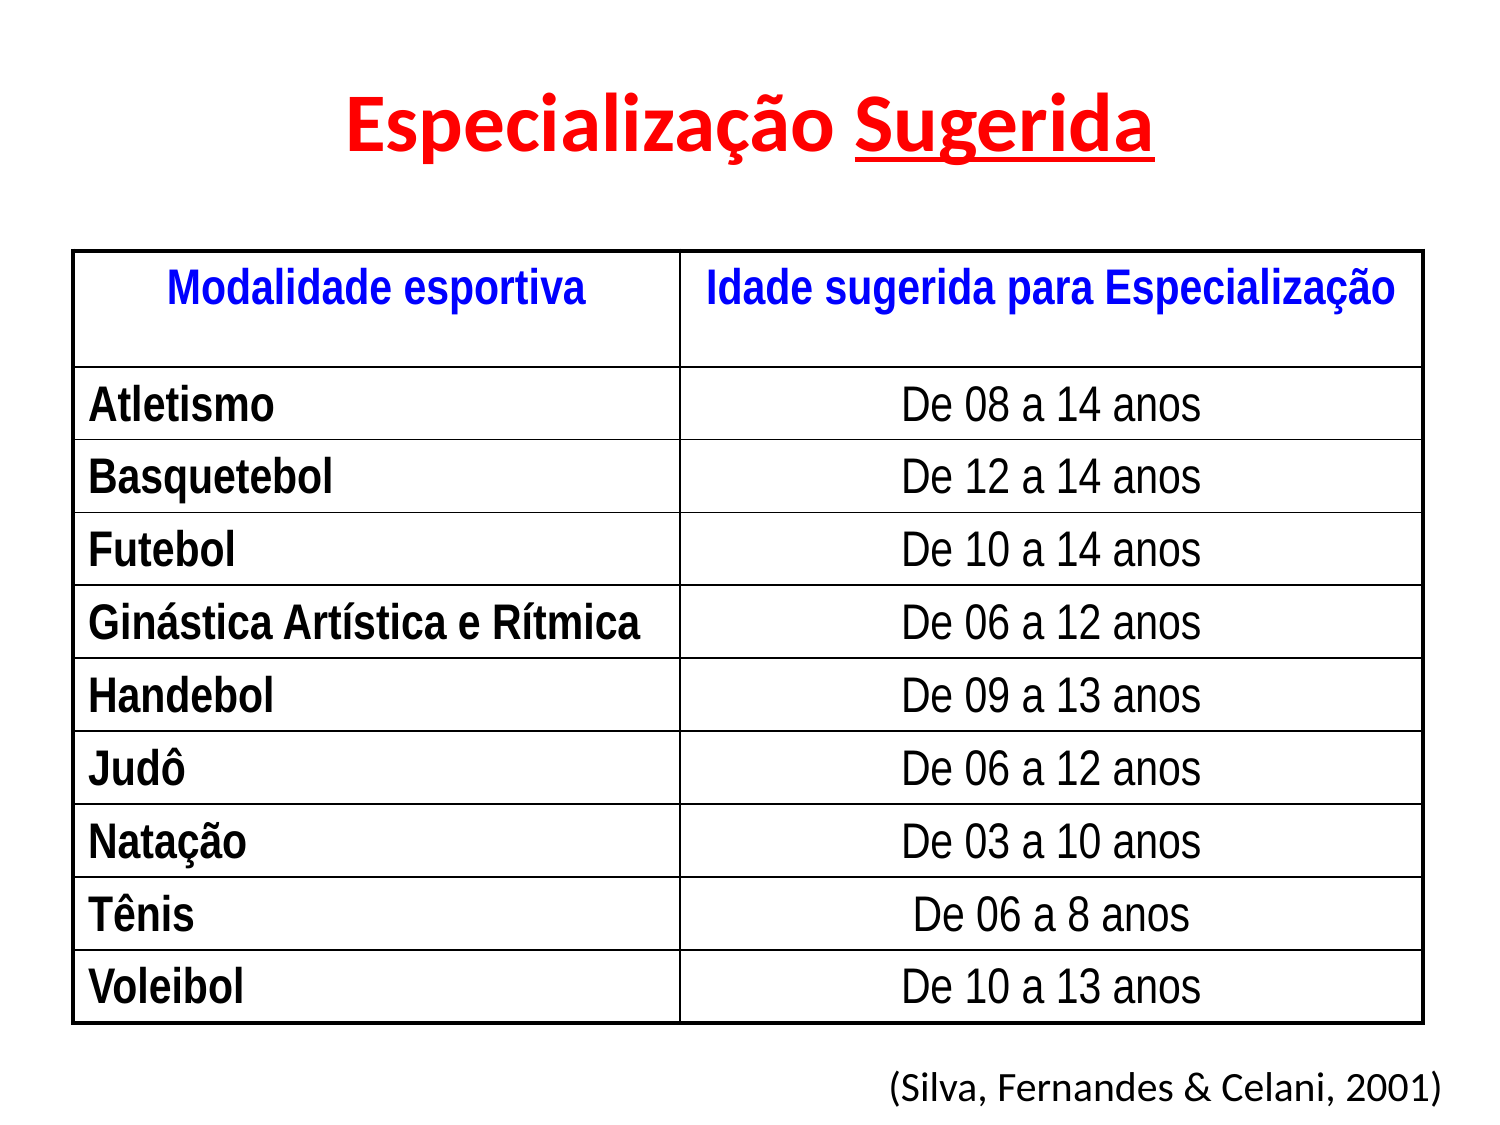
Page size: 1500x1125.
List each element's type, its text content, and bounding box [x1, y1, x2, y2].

table_cell De 09 a 13 anos [681, 659, 1421, 730]
table_header Idade sugerida para Especialização [681, 253, 1421, 366]
table_cell Basquetebol [75, 440, 679, 512]
table_cell De 12 a 14 anos [681, 440, 1421, 512]
table_cell De 08 a 14 anos [681, 368, 1421, 439]
table_cell De 06 a 8 anos [681, 878, 1421, 949]
table_cell De 06 a 12 anos [681, 732, 1421, 803]
table_cell De 10 a 14 anos [681, 513, 1421, 584]
table_cell Atletismo [75, 368, 679, 439]
table_cell Futebol [75, 513, 679, 584]
table_cell Voleibol [75, 951, 679, 1021]
table_cell Natação [75, 805, 679, 876]
table_cell De 10 a 13 anos [681, 951, 1421, 1021]
table_cell Tênis [75, 878, 679, 949]
table_cell Handebol [75, 659, 679, 730]
text_box (Silva, Fernandes & Celani, 2001) [873, 1052, 1459, 1118]
table_cell De 03 a 10 anos [681, 805, 1421, 876]
table_cell De 06 a 12 anos [681, 586, 1421, 657]
text_box Especialização Sugerida [74, 33, 1425, 176]
table_cell Judô [75, 732, 679, 803]
table_header Modalidade esportiva [75, 253, 679, 366]
table_cell Ginástica Artística e Rítmica [75, 586, 679, 657]
